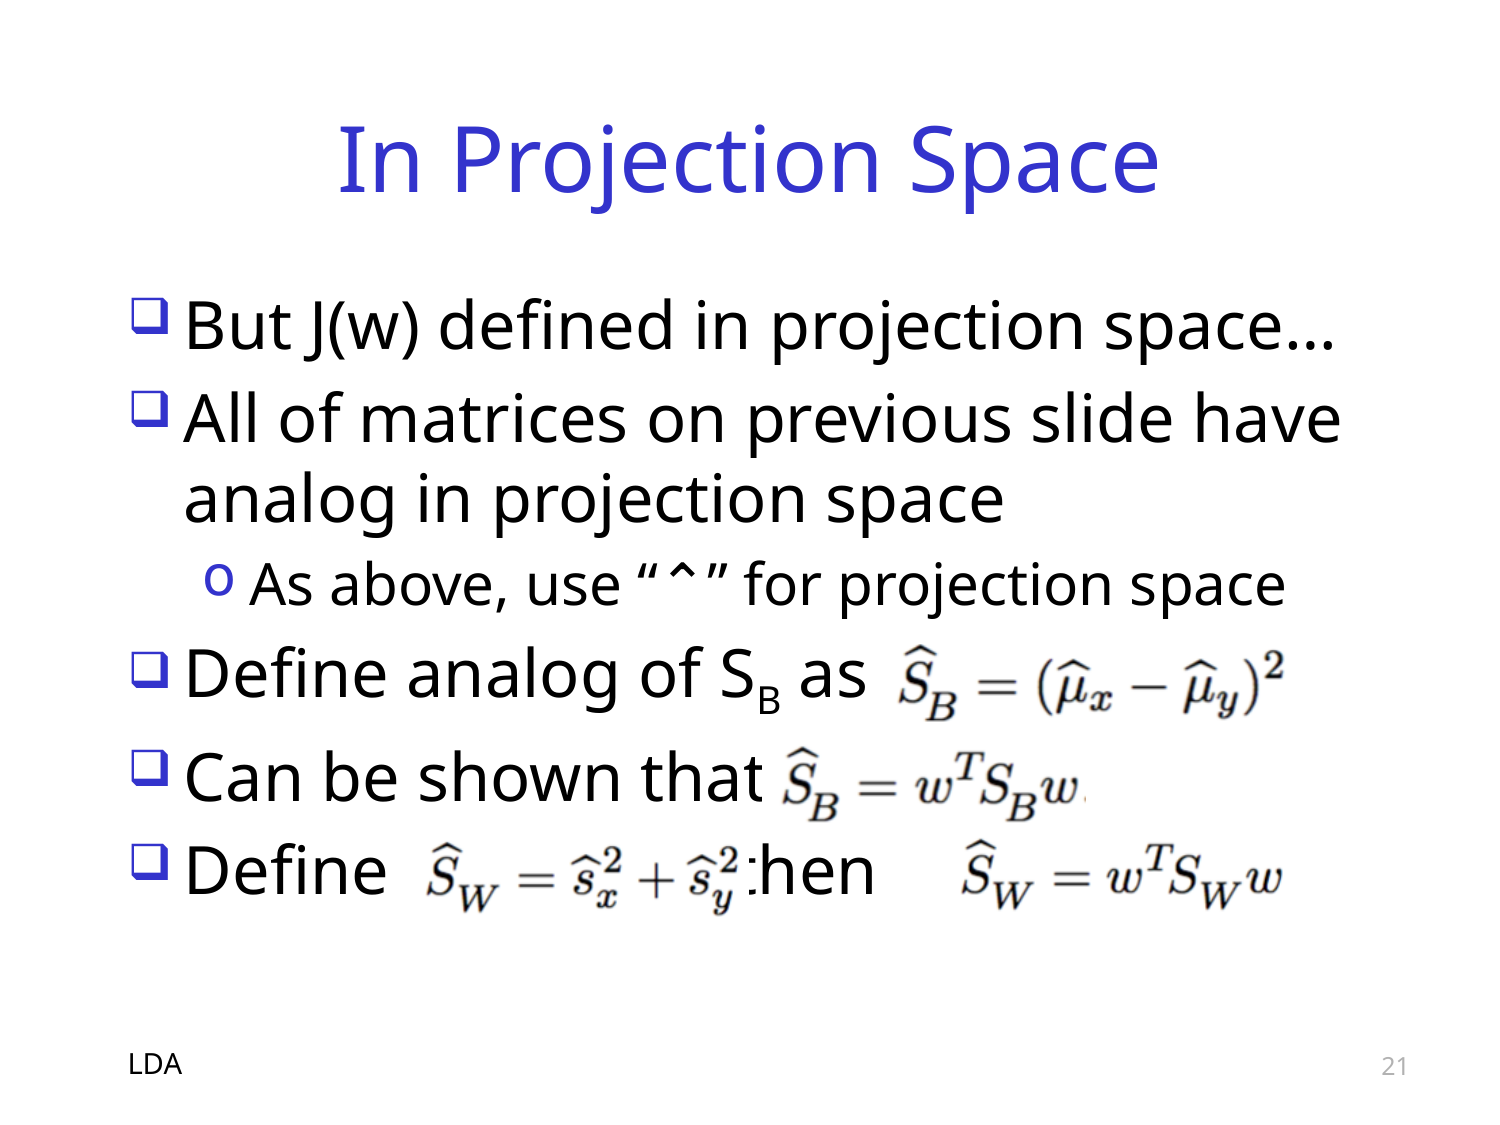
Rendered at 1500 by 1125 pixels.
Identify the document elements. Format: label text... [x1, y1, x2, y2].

picture [412, 830, 749, 926]
picture [762, 624, 1300, 926]
list But J(w) defined in projection space… All of matrices on previous slide have analog in projection space As above, use “⌃” for projection space Define analog of SB as Can be shown that Define then [112, 274, 1426, 988]
footer LDA [112, 1037, 776, 1101]
title In Projection Space [112, 62, 1388, 251]
slide_number 21 [1074, 1037, 1425, 1098]
